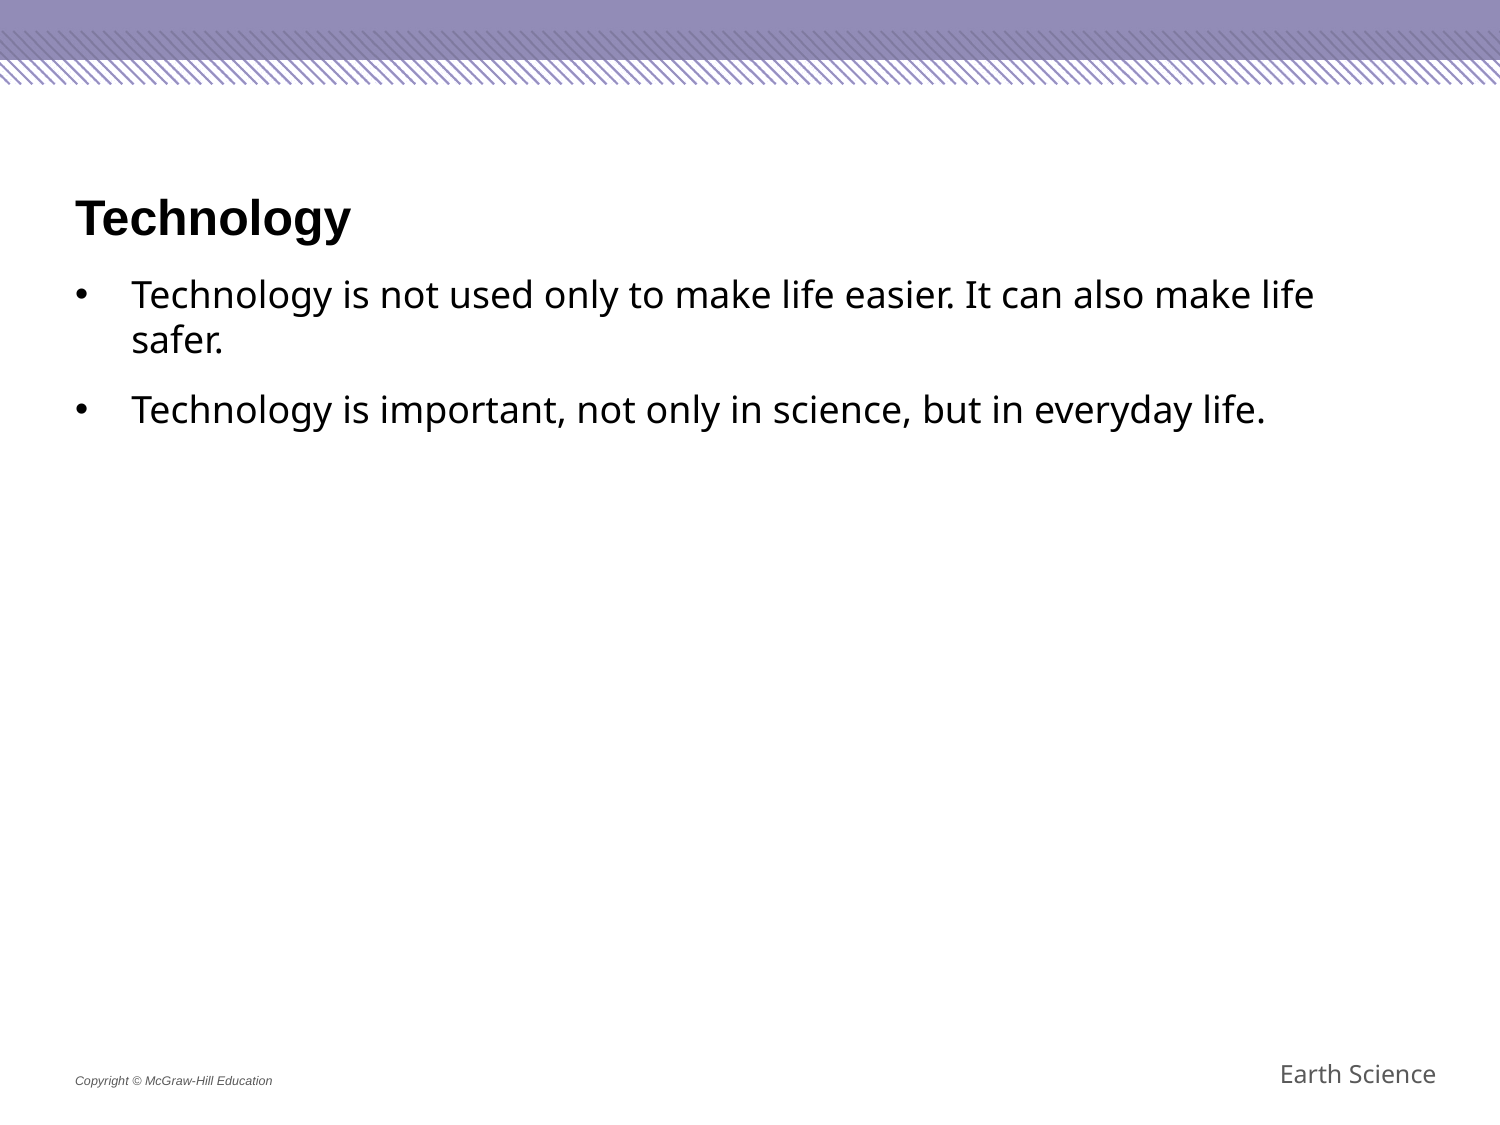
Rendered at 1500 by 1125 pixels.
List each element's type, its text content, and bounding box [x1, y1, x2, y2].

picture [0, 0, 1500, 86]
text_box Technology Technology is not used only to make life easier. It can also make life safer. Technology is important, not only in science, but in everyday life. [73, 184, 1338, 902]
text_box Earth Science [75, 1043, 1437, 1089]
